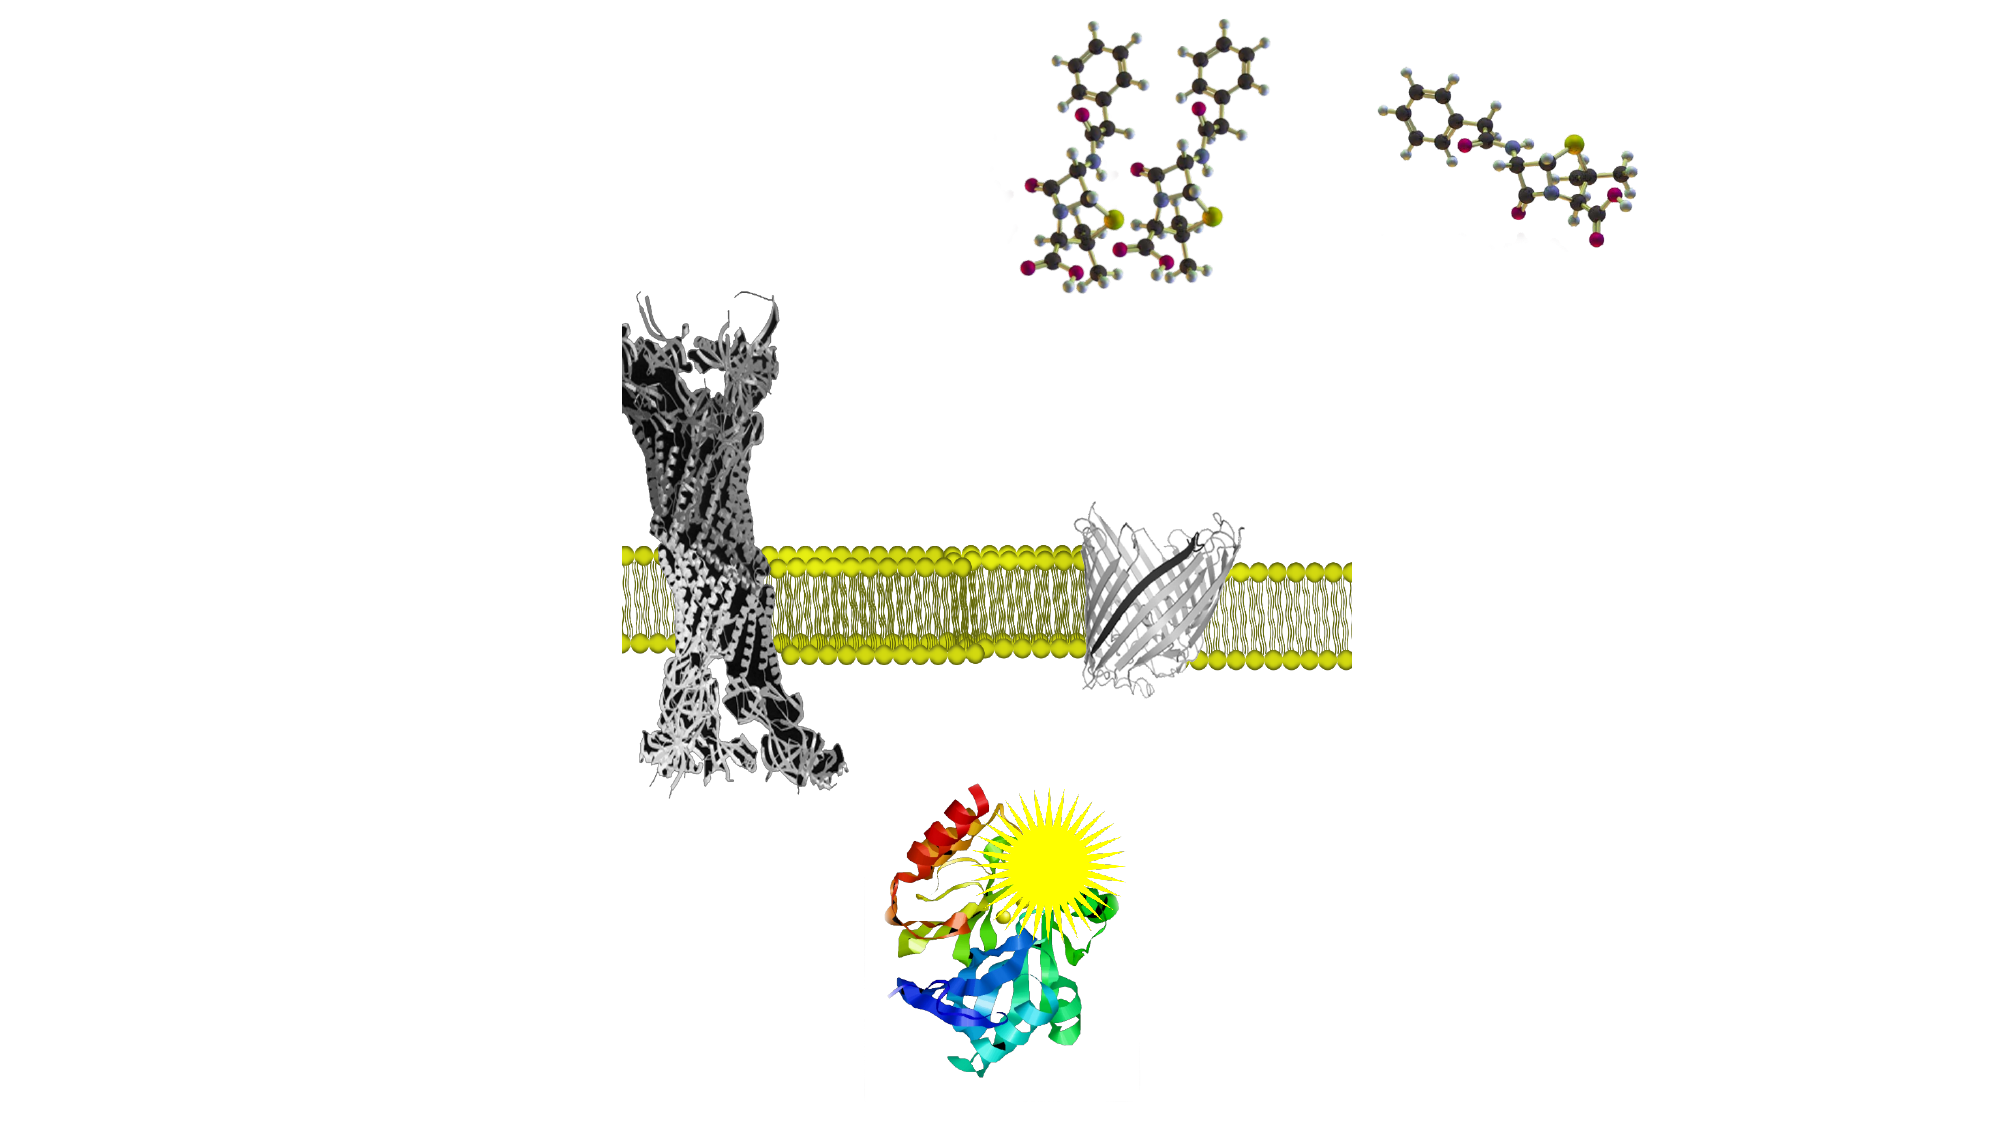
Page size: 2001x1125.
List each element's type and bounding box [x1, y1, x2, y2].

picture [621, 9, 1352, 1125]
picture [1377, 66, 1651, 252]
